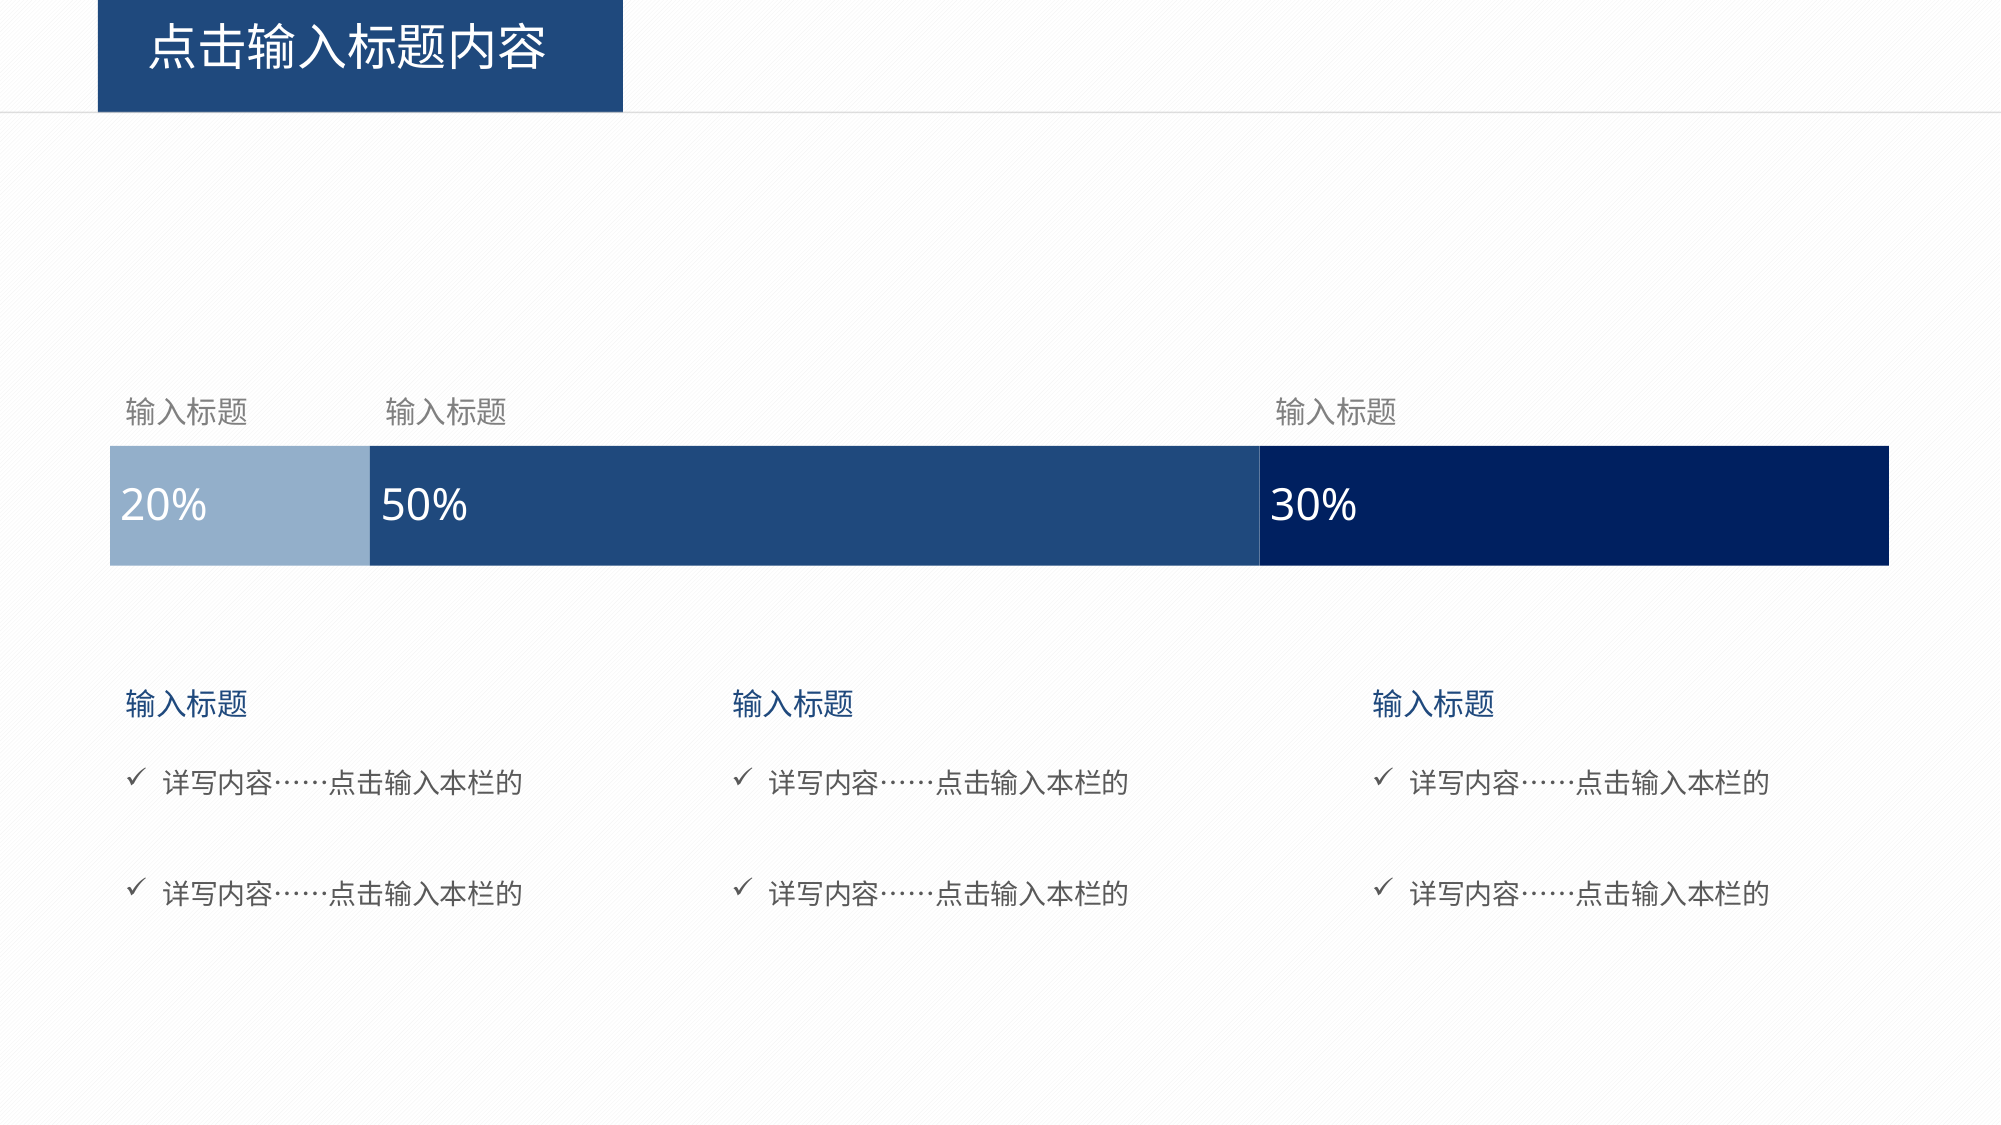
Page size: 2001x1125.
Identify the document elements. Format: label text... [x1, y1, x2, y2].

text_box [369, 385, 1258, 566]
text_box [1356, 677, 1925, 916]
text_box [109, 677, 678, 916]
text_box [109, 385, 368, 566]
list 点击输入标题内容 [132, 8, 589, 105]
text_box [716, 677, 1284, 916]
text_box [1259, 385, 1890, 566]
